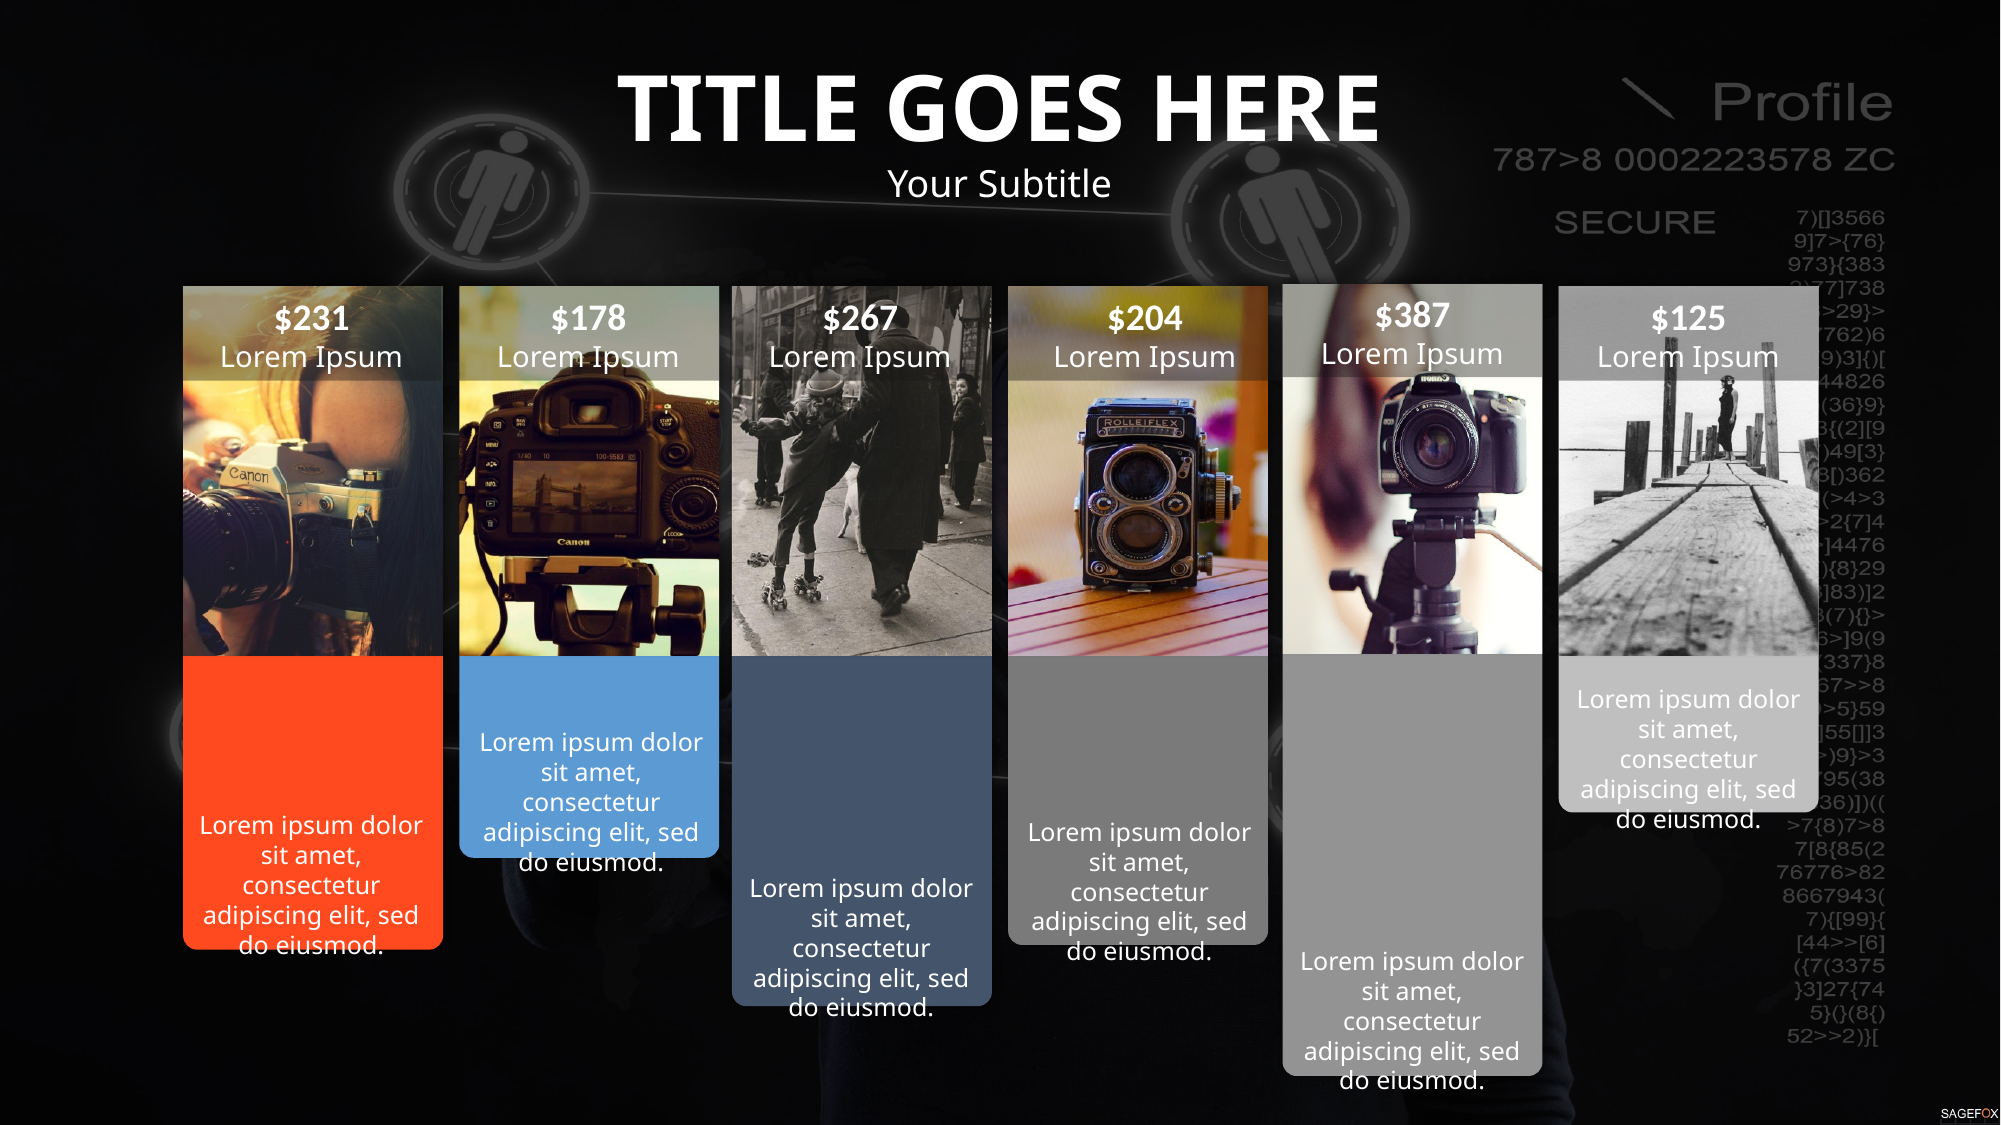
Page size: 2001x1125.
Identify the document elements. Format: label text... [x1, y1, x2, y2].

text_box $125 Lorem Ipsum [1558, 286, 1819, 381]
text_box [731, 285, 993, 656]
text_box [1282, 378, 1543, 653]
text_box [731, 655, 992, 1007]
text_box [459, 655, 722, 858]
text_box $231 Lorem Ipsum [181, 286, 442, 381]
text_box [1558, 655, 1819, 813]
text_box [458, 381, 720, 656]
text_box $204 Lorem Ipsum [1007, 286, 1283, 381]
text_box [182, 285, 444, 655]
text_box [1558, 285, 1820, 656]
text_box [1282, 653, 1543, 1076]
text_box $267 Lorem Ipsum [730, 286, 990, 381]
text_box TITLE GOES HERE Your Subtitle [548, 42, 1452, 212]
text_box $178 Lorem Ipsum [457, 286, 720, 381]
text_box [1008, 655, 1270, 945]
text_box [181, 655, 444, 950]
text_box [1007, 381, 1269, 656]
text_box $387 Lorem Ipsum [1282, 282, 1543, 378]
picture [0, 0, 2001, 1125]
